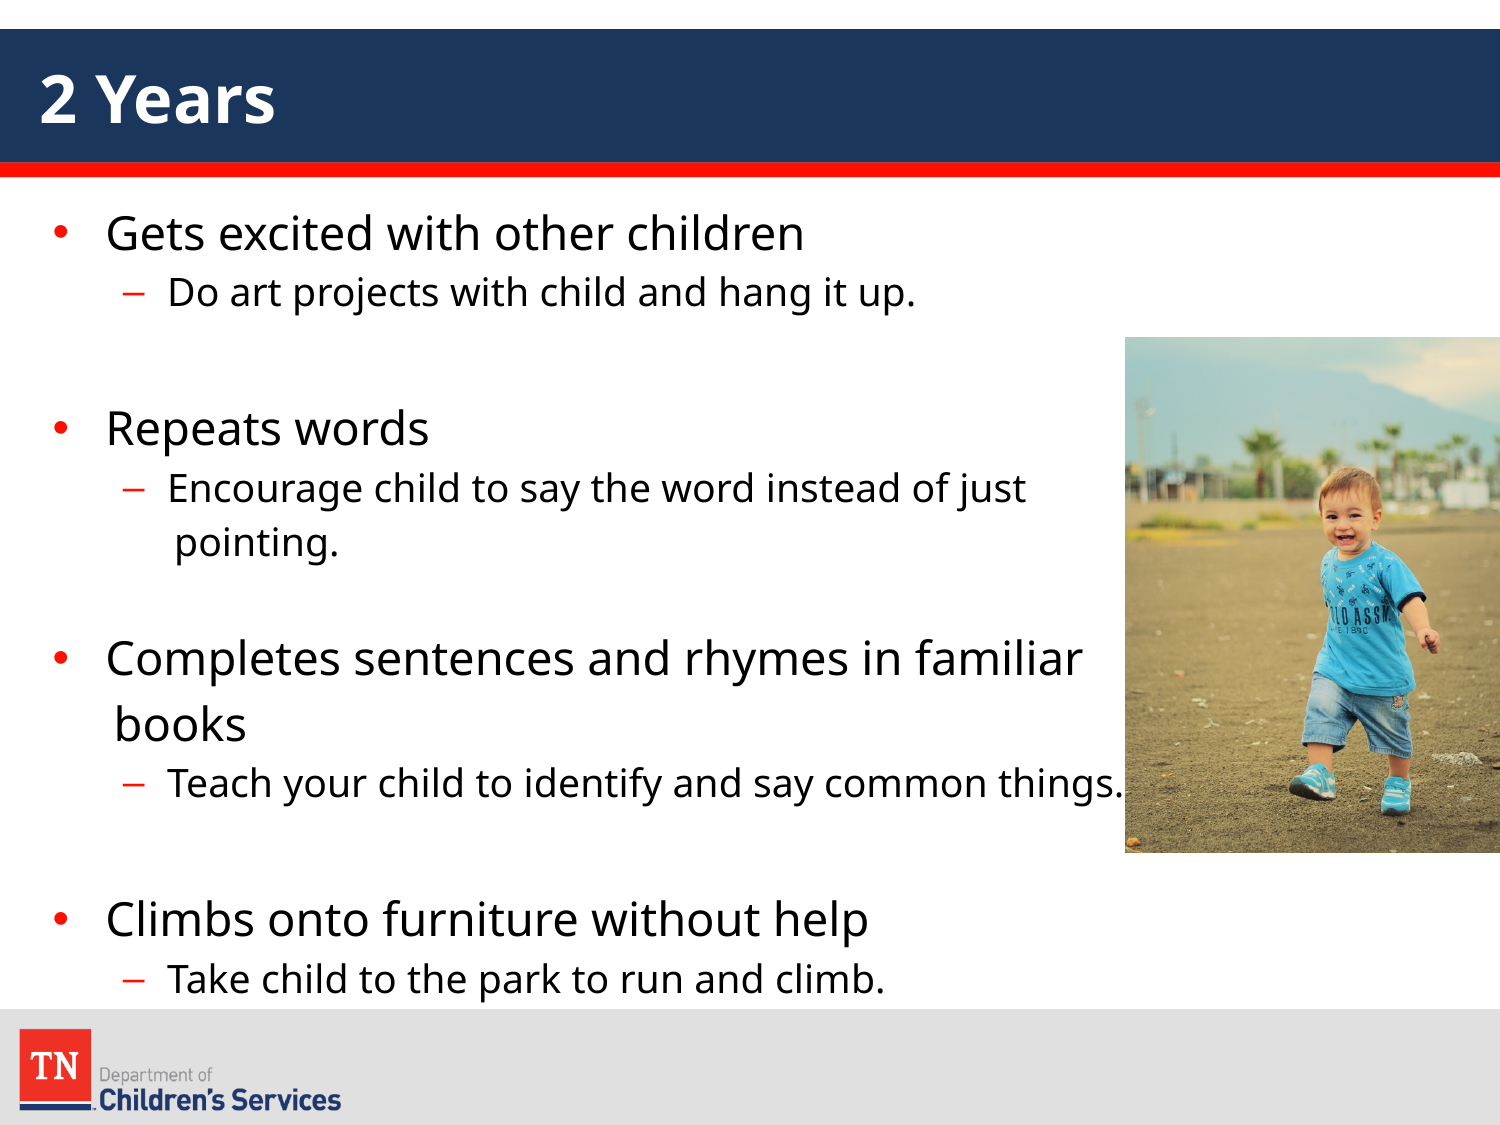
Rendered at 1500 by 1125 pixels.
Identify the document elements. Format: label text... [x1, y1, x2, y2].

picture [1124, 337, 1500, 853]
picture [0, 1009, 360, 1125]
title 2 Years [24, 29, 1475, 165]
list Gets excited with other children Do art projects with child and hang it up. Repeats words Encourage child to say the word instead of just pointing. Completes sentences and rhymes in familiar books Teach your child to identify and say common things. Climbs onto furniture without help Take child to the park to run and climb. [37, 195, 1475, 1010]
